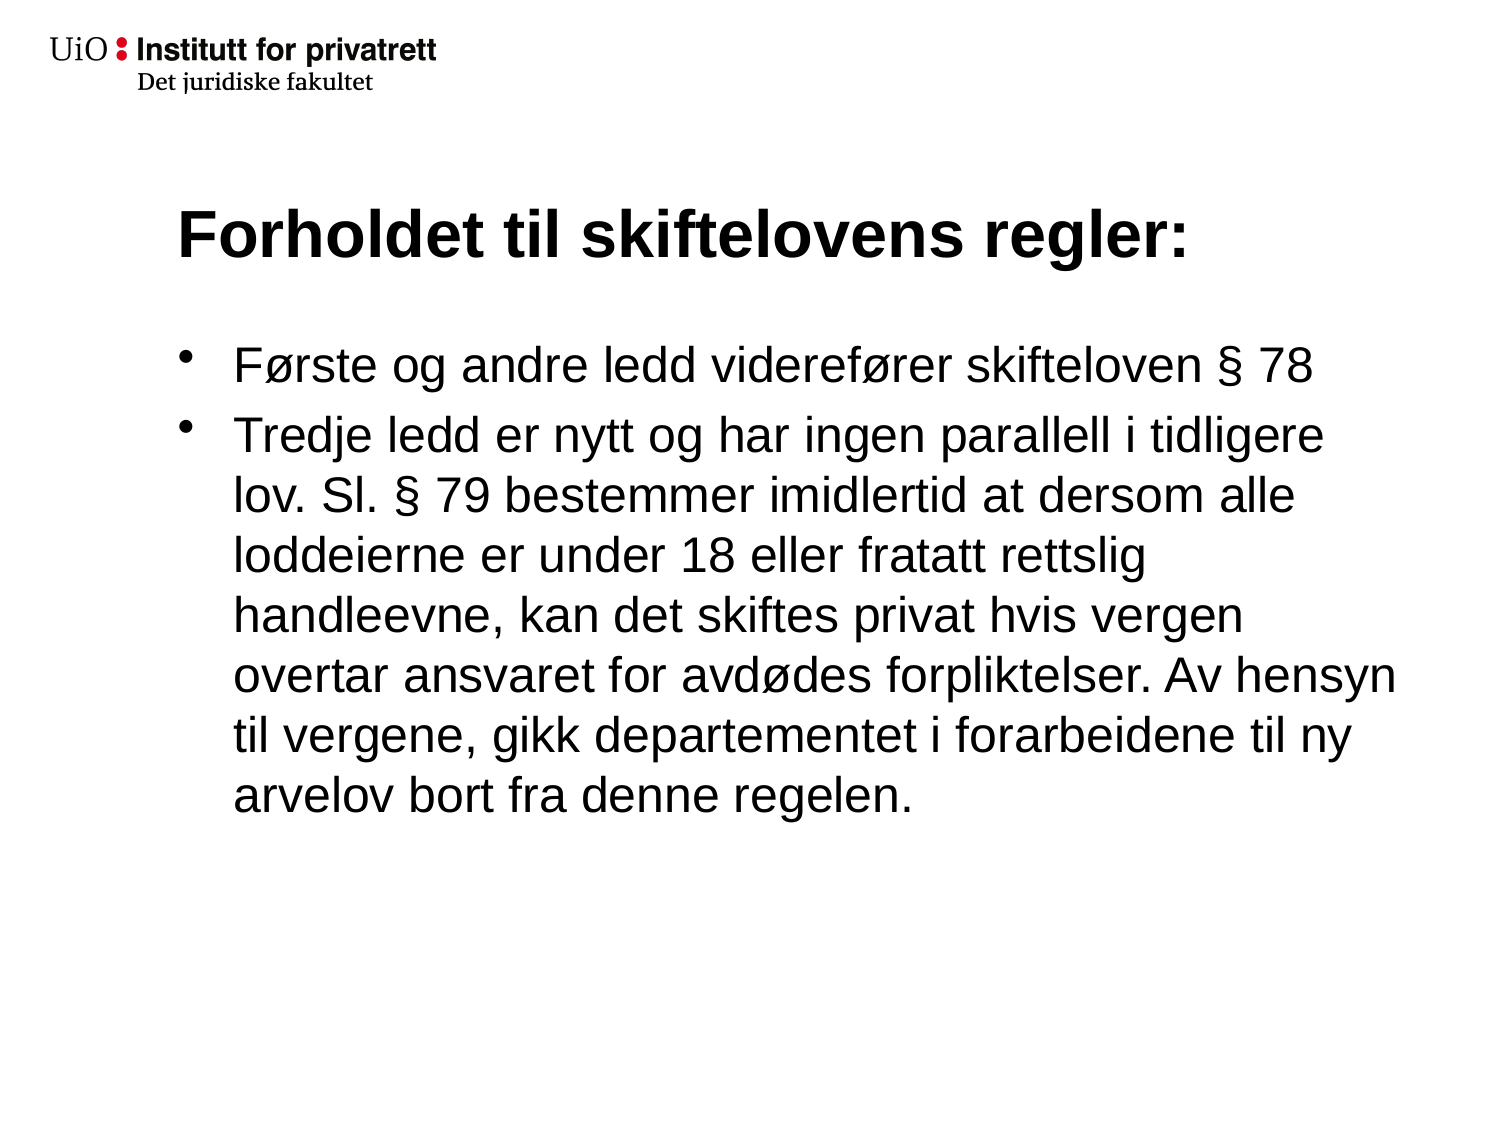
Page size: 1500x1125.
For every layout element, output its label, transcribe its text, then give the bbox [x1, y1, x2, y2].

picture [50, 37, 436, 94]
title Forholdet til skiftelovens regler: [162, 137, 1426, 324]
list Første og andre ledd viderefører skifteloven § 78 Tredje ledd er nytt og har ingen parallell i tidligere lov. Sl. § 79 bestemmer imidlertid at dersom alle loddeierne er under 18 eller fratatt rettslig handleevne, kan det skiftes privat hvis vergen overtar ansvaret for avdødes forpliktelser. Av hensyn til vergene, gikk departementet i forarbeidene til ny arvelov bort fra denne regelen. [162, 324, 1426, 1001]
